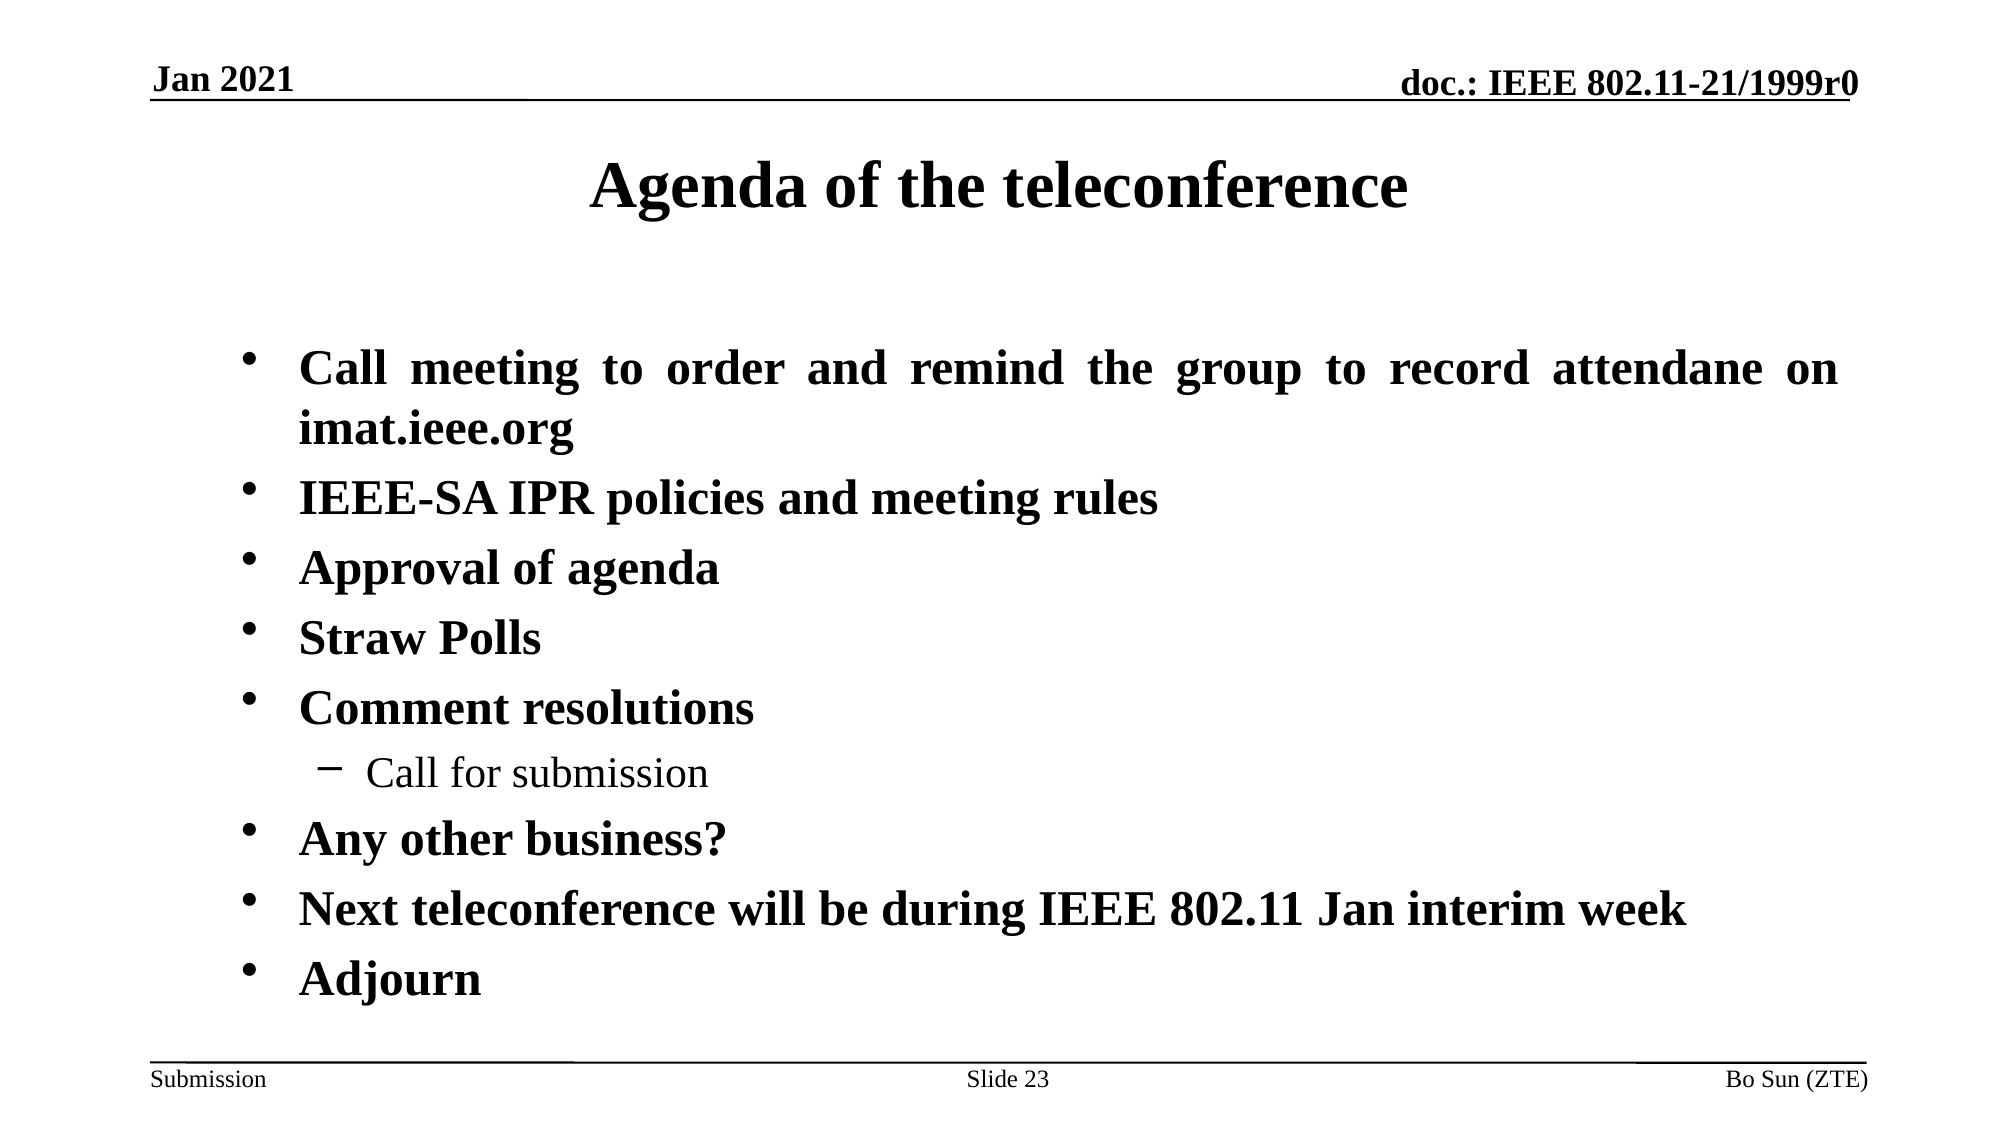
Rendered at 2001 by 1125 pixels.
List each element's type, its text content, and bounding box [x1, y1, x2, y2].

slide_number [152, 54, 563, 100]
text_box Call meeting to order and remind the group to record attendane on imat.ieee.org IEEE-SA IPR policies and meeting rules Approval of agenda Straw Polls Comment resolutions Call for submission Any other business? Next teleconference will be during IEEE 802.11 Jan interim week Adjourn [225, 327, 1855, 1049]
slide_number Slide 23 [949, 1061, 1067, 1123]
text_box Agenda of the teleconference [362, 99, 1638, 262]
footer Bo Sun (ZTE) [1171, 1061, 1869, 1093]
